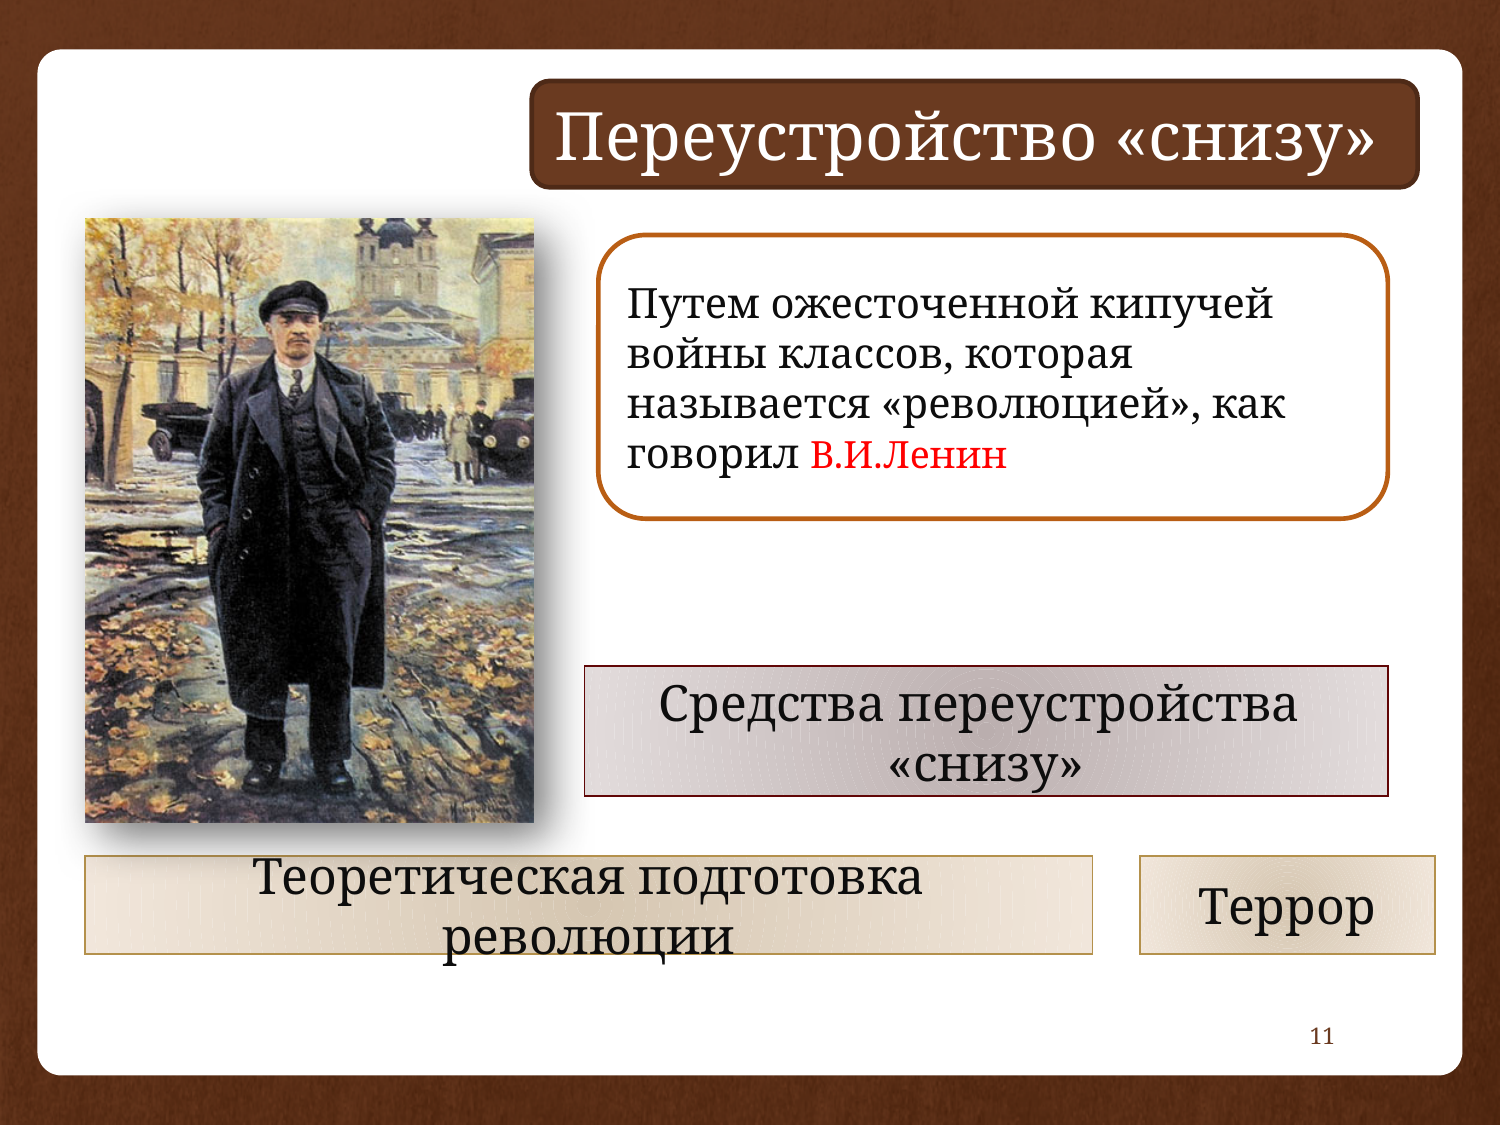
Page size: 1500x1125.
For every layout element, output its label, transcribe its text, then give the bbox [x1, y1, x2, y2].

text_box Террор [1139, 855, 1436, 955]
text_box Путем ожесточенной кипучей войны классов, которая называется «революцией», как говорил В.И.Ленин. [595, 232, 1391, 522]
text_box Средства переустройства «снизу» [584, 665, 1389, 797]
picture [84, 218, 535, 823]
slide_number 11 [1262, 1012, 1350, 1063]
text_box Теоретическая подготовка революции [84, 855, 1093, 955]
text_box Переустройство «снизу» [529, 78, 1420, 190]
